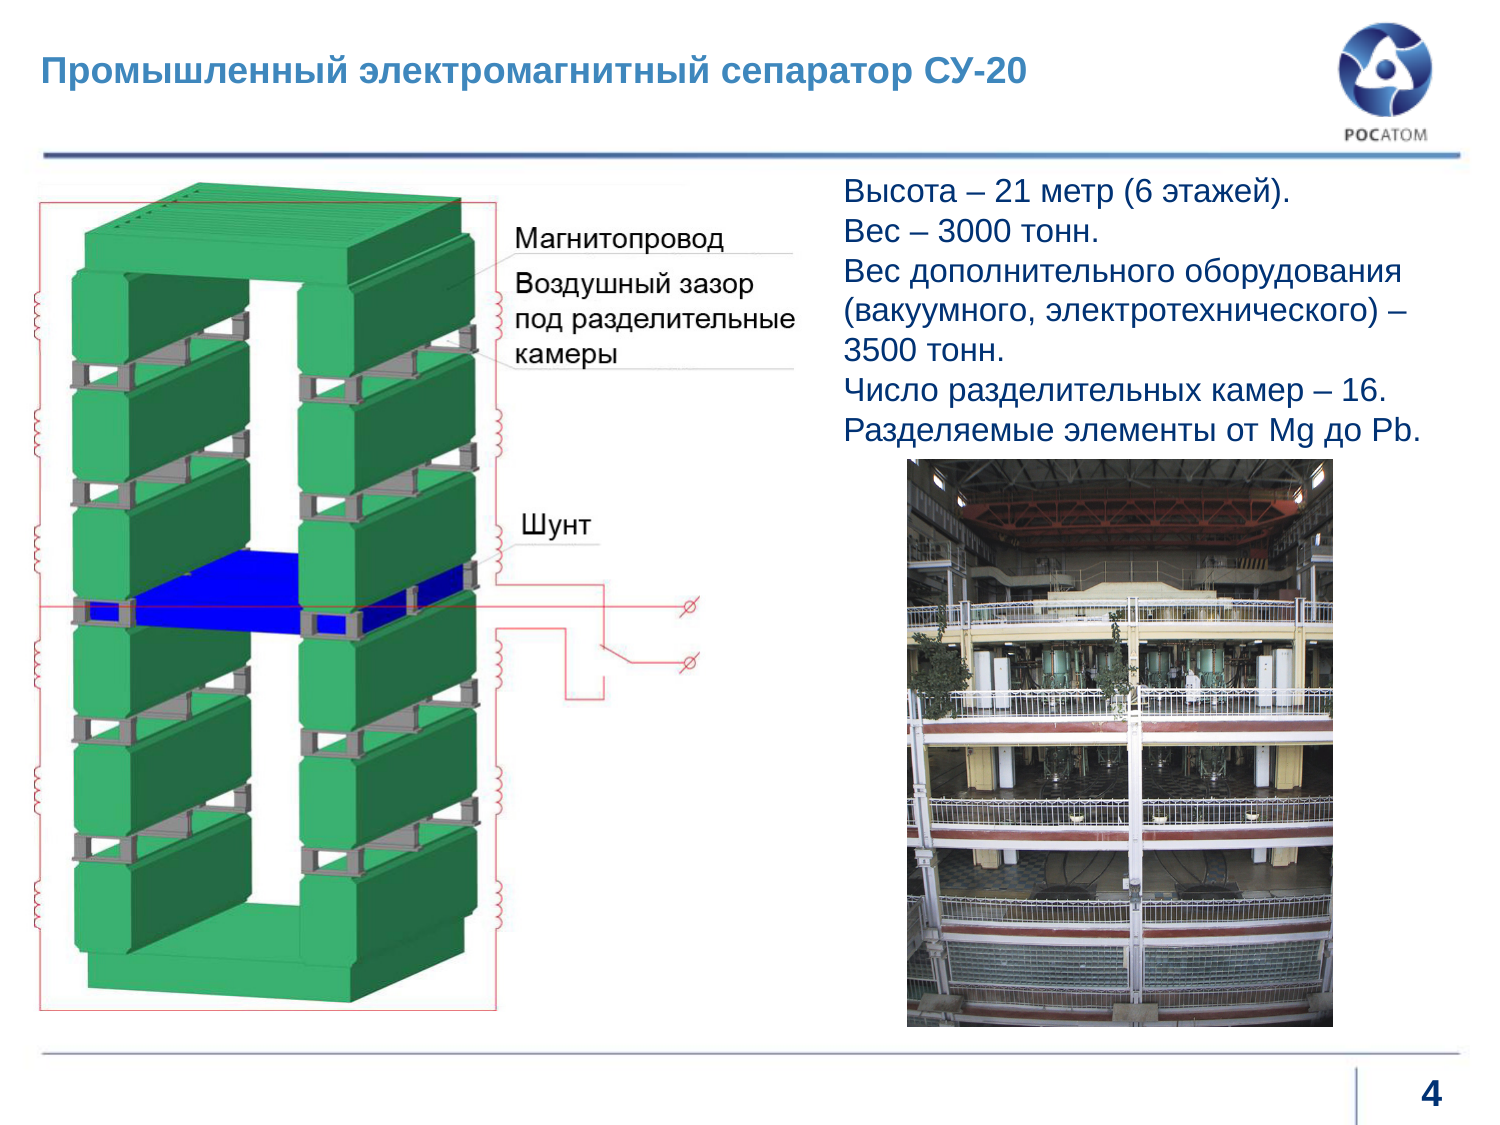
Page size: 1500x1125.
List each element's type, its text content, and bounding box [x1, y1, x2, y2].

text_box Промышленный электромагнитный сепаратор СУ-20 [25, 38, 1436, 99]
picture [0, 0, 1500, 1125]
text_box Высота – 21 метр (6 этажей). Вес – 3000 тонн. Вес дополнительного оборудования (вакуумного, электротехнического) – 3500 тонн. Число разделительных камер – 16. Разделяемые элементы от Mg до Pb. [828, 161, 1500, 456]
slide_number 4 [1380, 1060, 1484, 1122]
